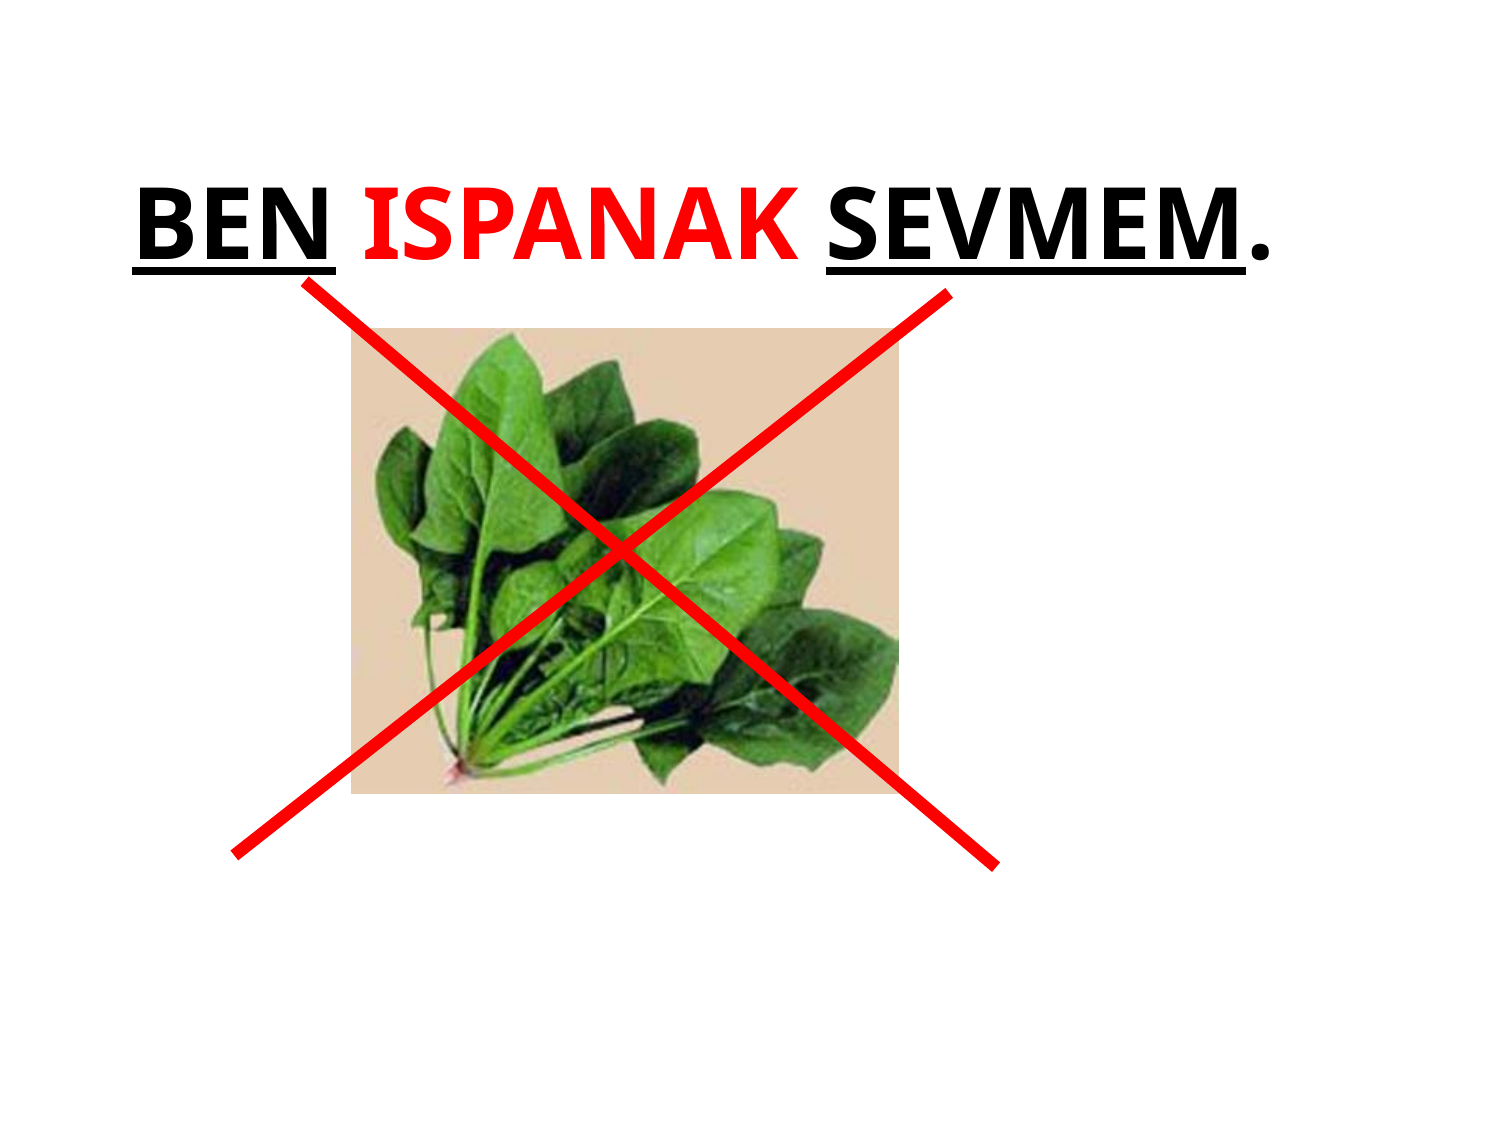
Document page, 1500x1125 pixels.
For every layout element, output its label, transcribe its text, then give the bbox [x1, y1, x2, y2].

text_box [304, 280, 997, 868]
text_box BEN ISPANAK SEVMEM. [0, 152, 1453, 288]
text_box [234, 292, 950, 856]
